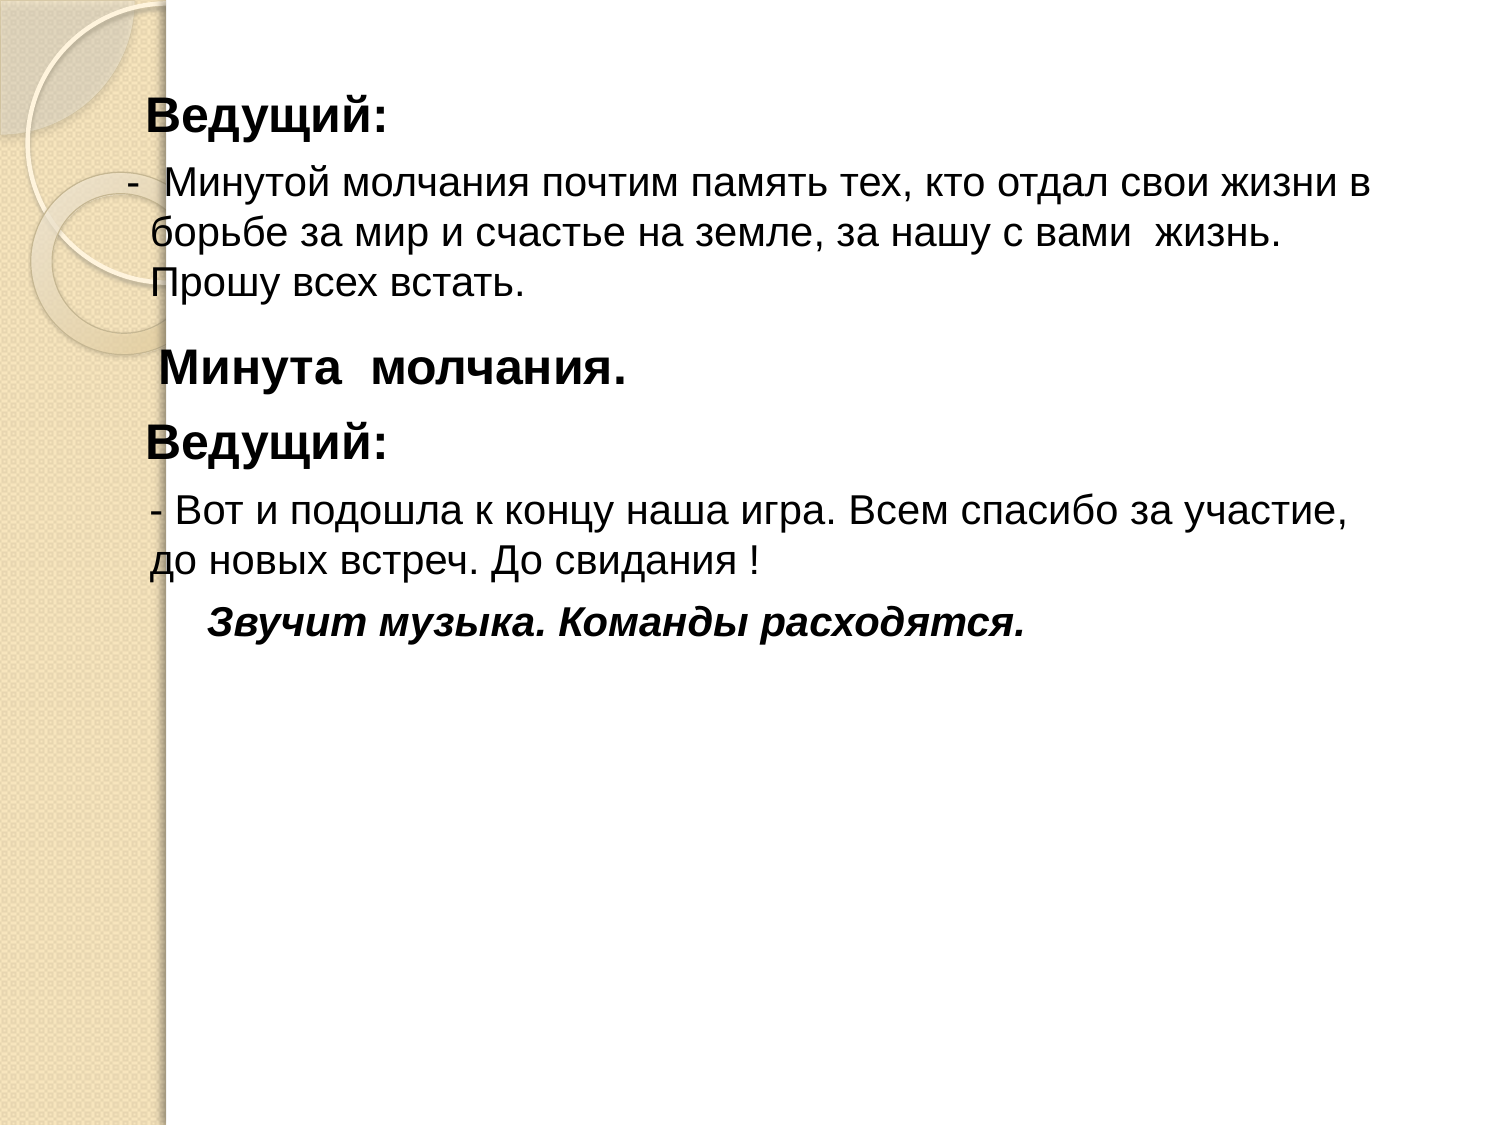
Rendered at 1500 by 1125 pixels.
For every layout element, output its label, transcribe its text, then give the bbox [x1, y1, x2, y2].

list Ведущий: - Минутой молчания почтим память тех, кто отдал свои жизни в борьбе за мир и счастье на земле, за нашу с вами жизнь. Прошу всех встать. Минута молчания. Ведущий: - Вот и подошла к концу наша игра. Всем спасибо за участие, до новых встреч. До свидания ! Звучит музыка. Команды расходятся. [75, 75, 1425, 1005]
